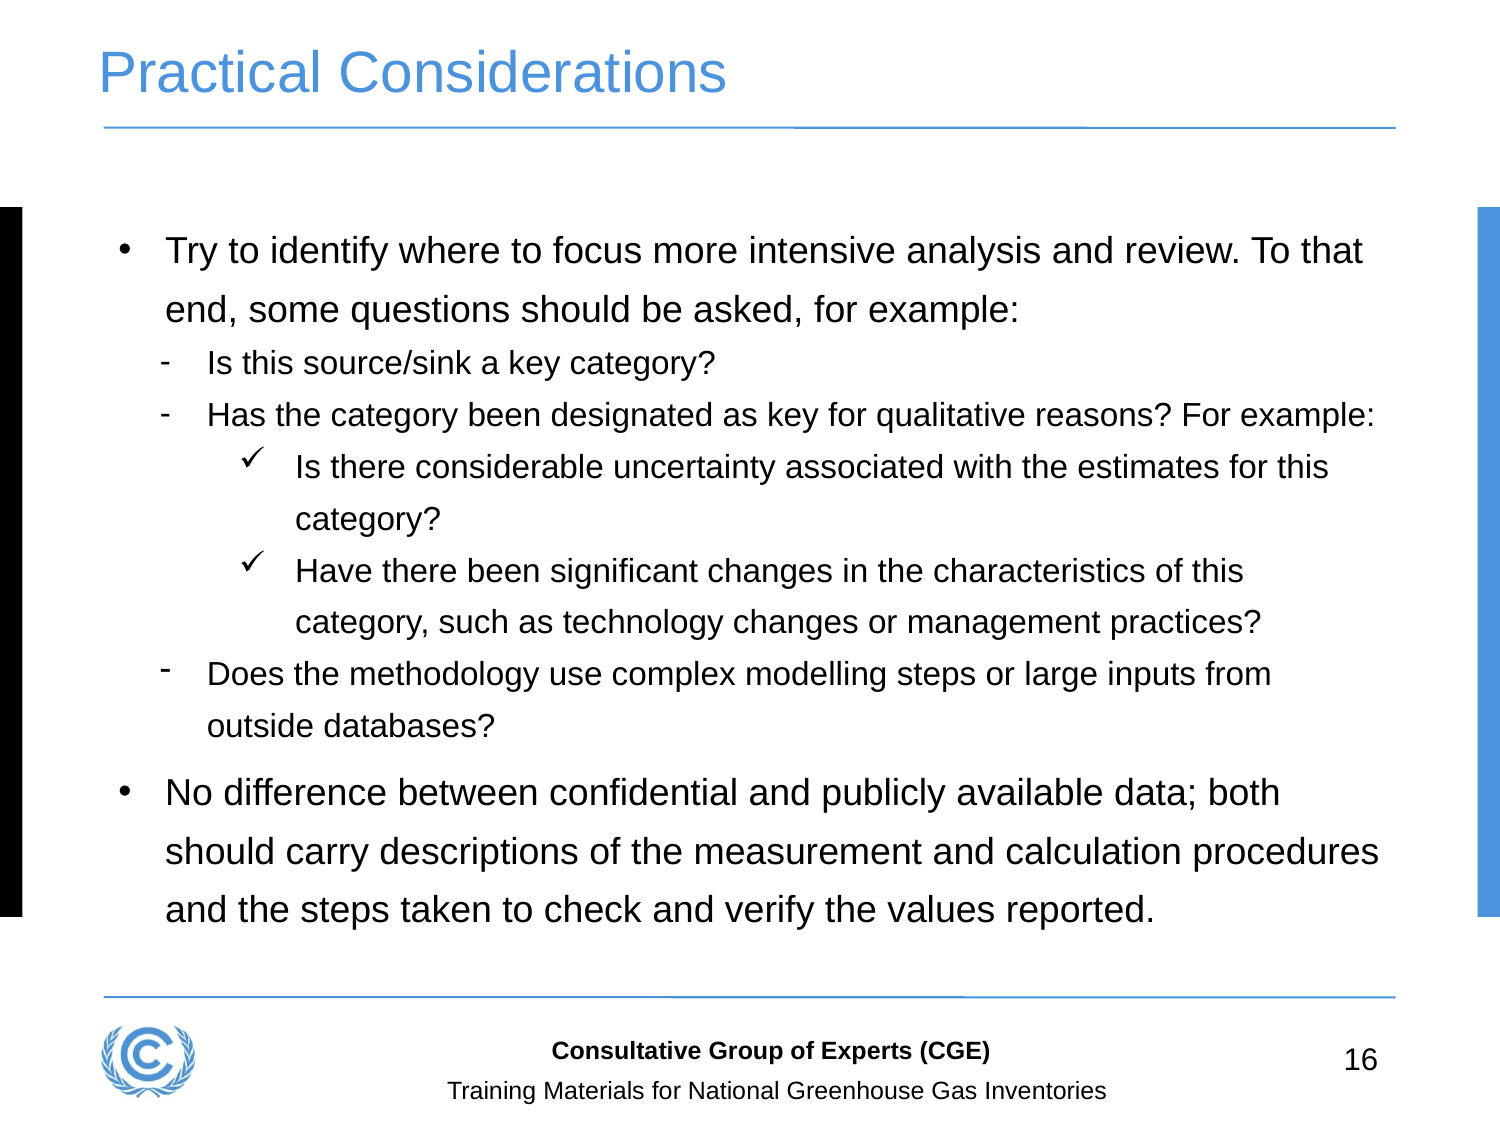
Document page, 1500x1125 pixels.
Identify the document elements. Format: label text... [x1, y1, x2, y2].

text_box 16 [1328, 1032, 1400, 1085]
picture [101, 1001, 209, 1108]
text_box Consultative Group of Experts (CGE) [536, 1027, 1046, 1068]
text_box Try to identify where to focus more intensive analysis and review. To that end, some questions should be asked, for example: Is this source/sink a key category? Has the category been designated as key for qualitative reasons? For example: Is there considerable uncertainty associated with the estimates for this category? Have there been significant changes in the characteristics of this category, such as technology changes or management practices? Does the methodology use complex modelling steps or large inputs from outside databases? No difference between confidential and publicly available data; both should carry descriptions of the measurement and calculation procedures and the steps taken to check and verify the values reported. [103, 205, 1398, 988]
text_box Training Materials for National Greenhouse Gas Inventories [432, 1067, 1291, 1097]
title Practical Considerations [98, 27, 1398, 149]
